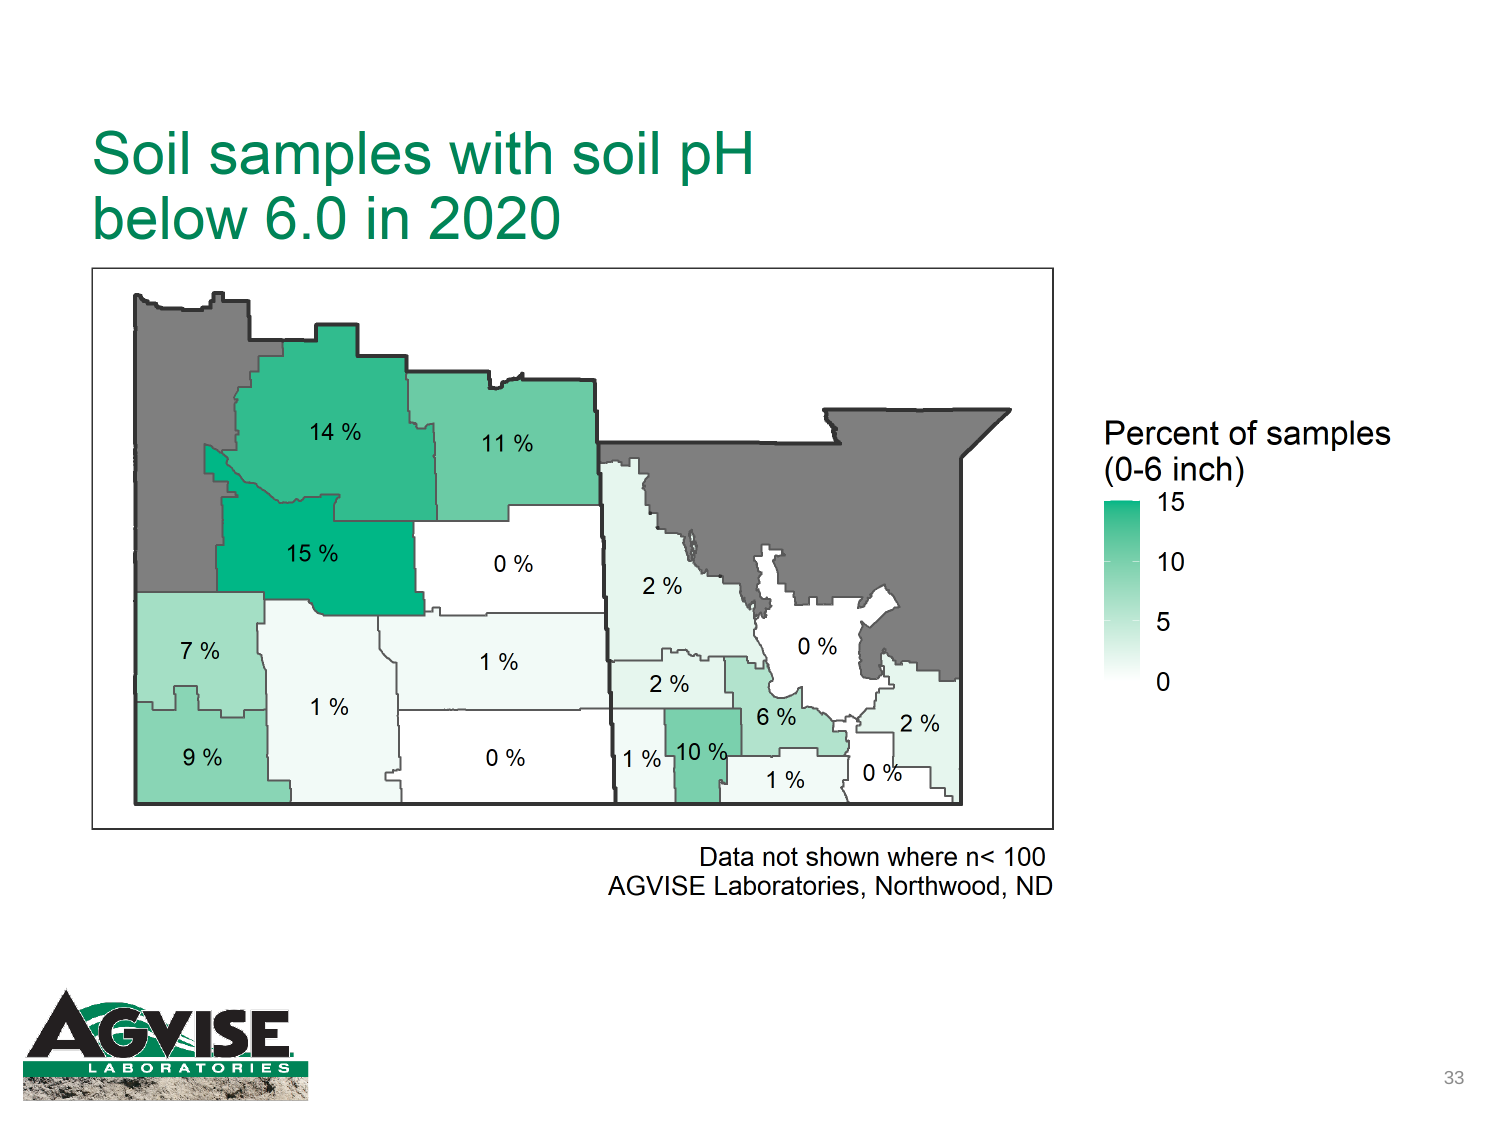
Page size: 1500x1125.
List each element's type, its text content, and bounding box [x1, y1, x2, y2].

picture [0, 42, 1425, 1107]
slide_number 33 [1370, 1046, 1480, 1107]
